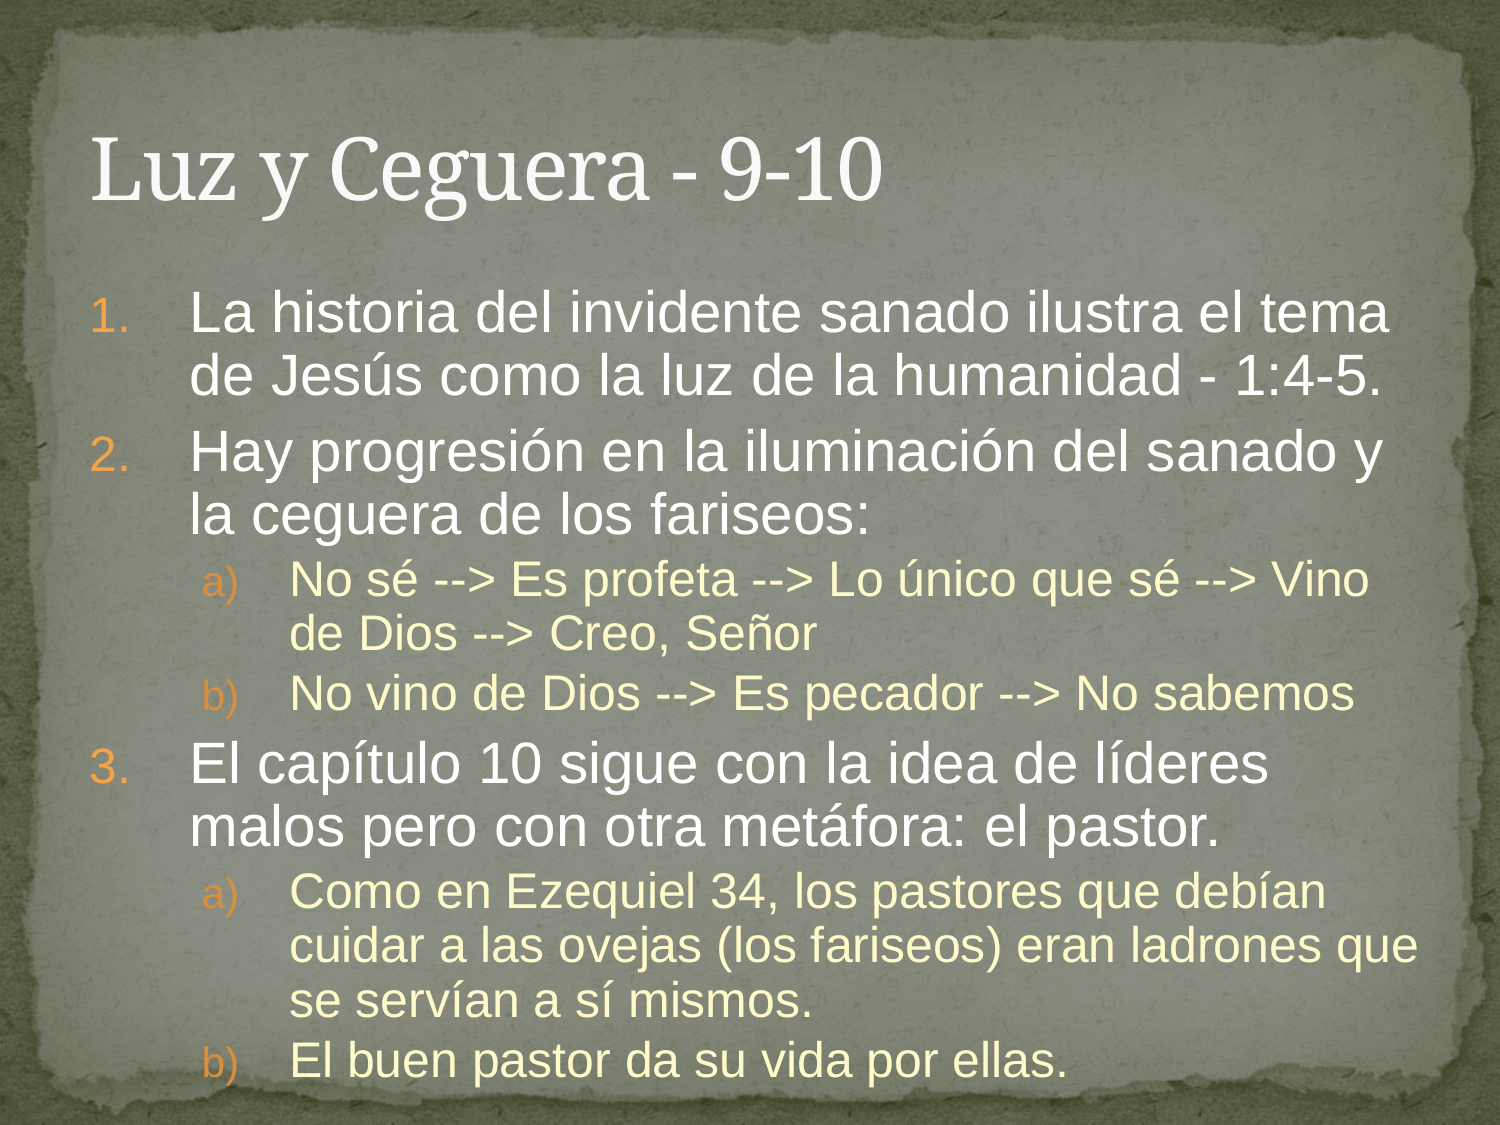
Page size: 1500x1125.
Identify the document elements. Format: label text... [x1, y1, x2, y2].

list La historia del invidente sanado ilustra el tema de Jesús como la luz de la humanidad - 1:4-5. Hay progresión en la iluminación del sanado y la ceguera de los fariseos: No sé --> Es profeta --> Lo único que sé --> Vino de Dios --> Creo, Señor No vino de Dios --> Es pecador --> No sabemos El capítulo 10 sigue con la idea de líderes malos pero con otra metáfora: el pastor. Como en Ezequiel 34, los pastores que debían cuidar a las ovejas (los fariseos) eran ladrones que se servían a sí mismos. El buen pastor da su vida por ellas. [75, 275, 1438, 1125]
title Luz y Ceguera - 9-10 [74, 24, 1425, 225]
